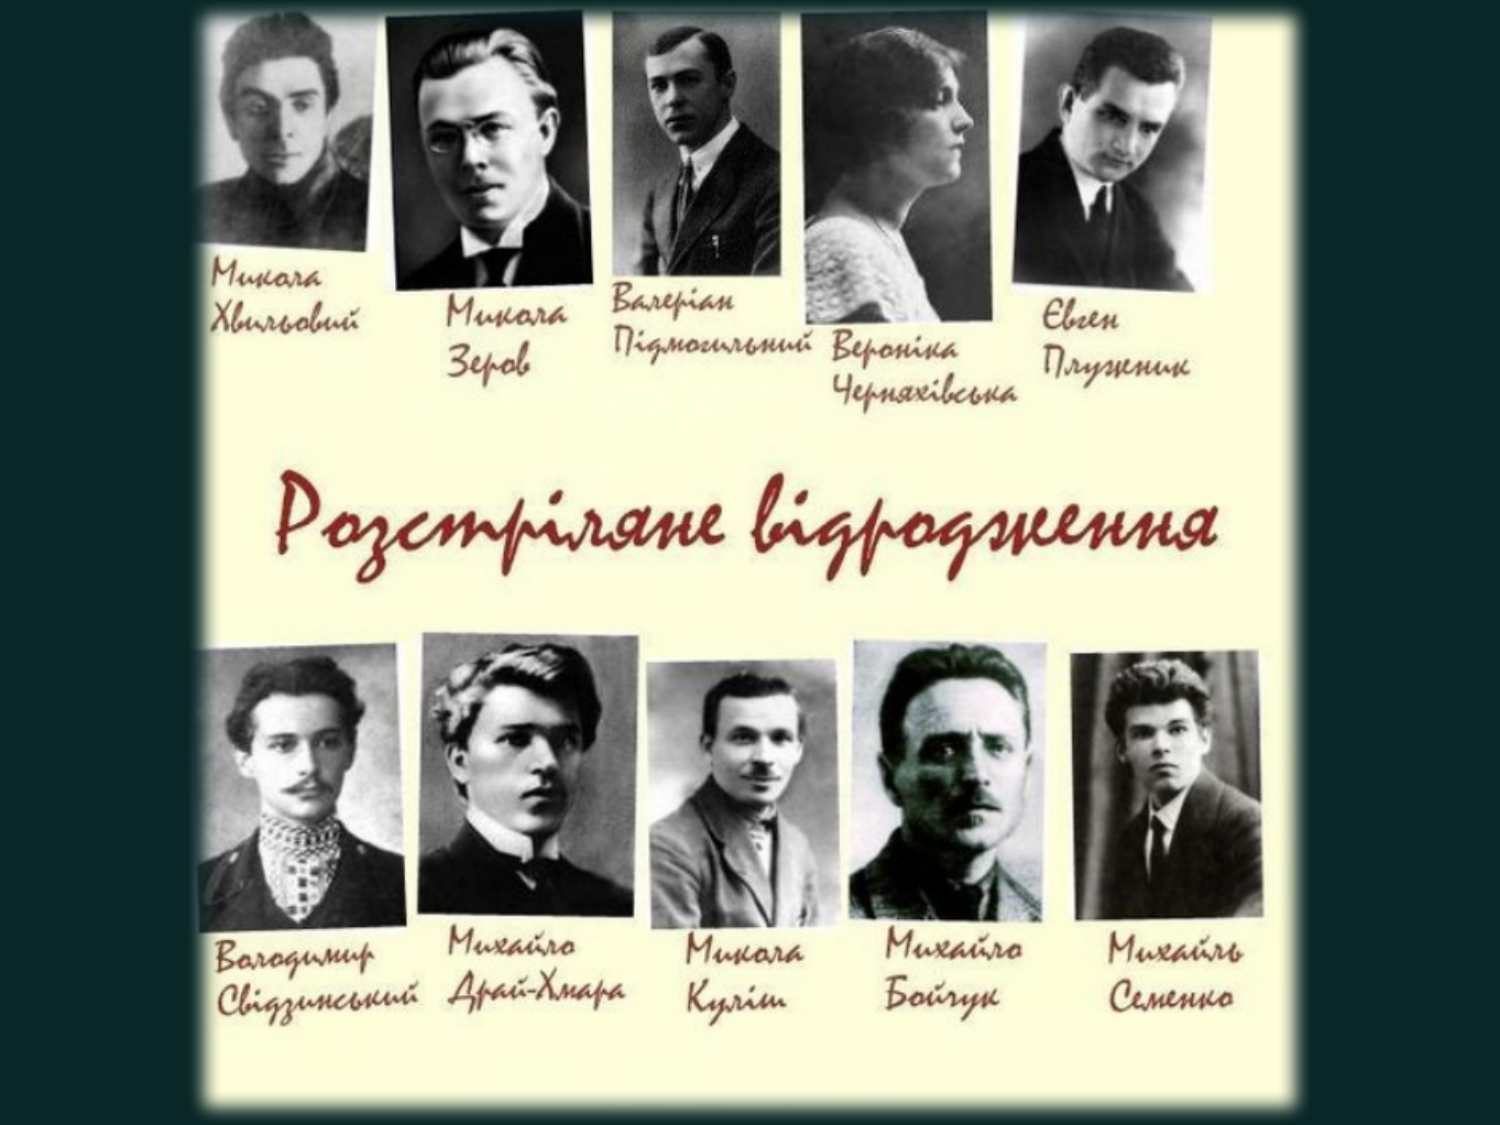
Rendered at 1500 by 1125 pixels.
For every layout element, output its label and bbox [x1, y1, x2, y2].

list [187, 0, 1313, 1125]
